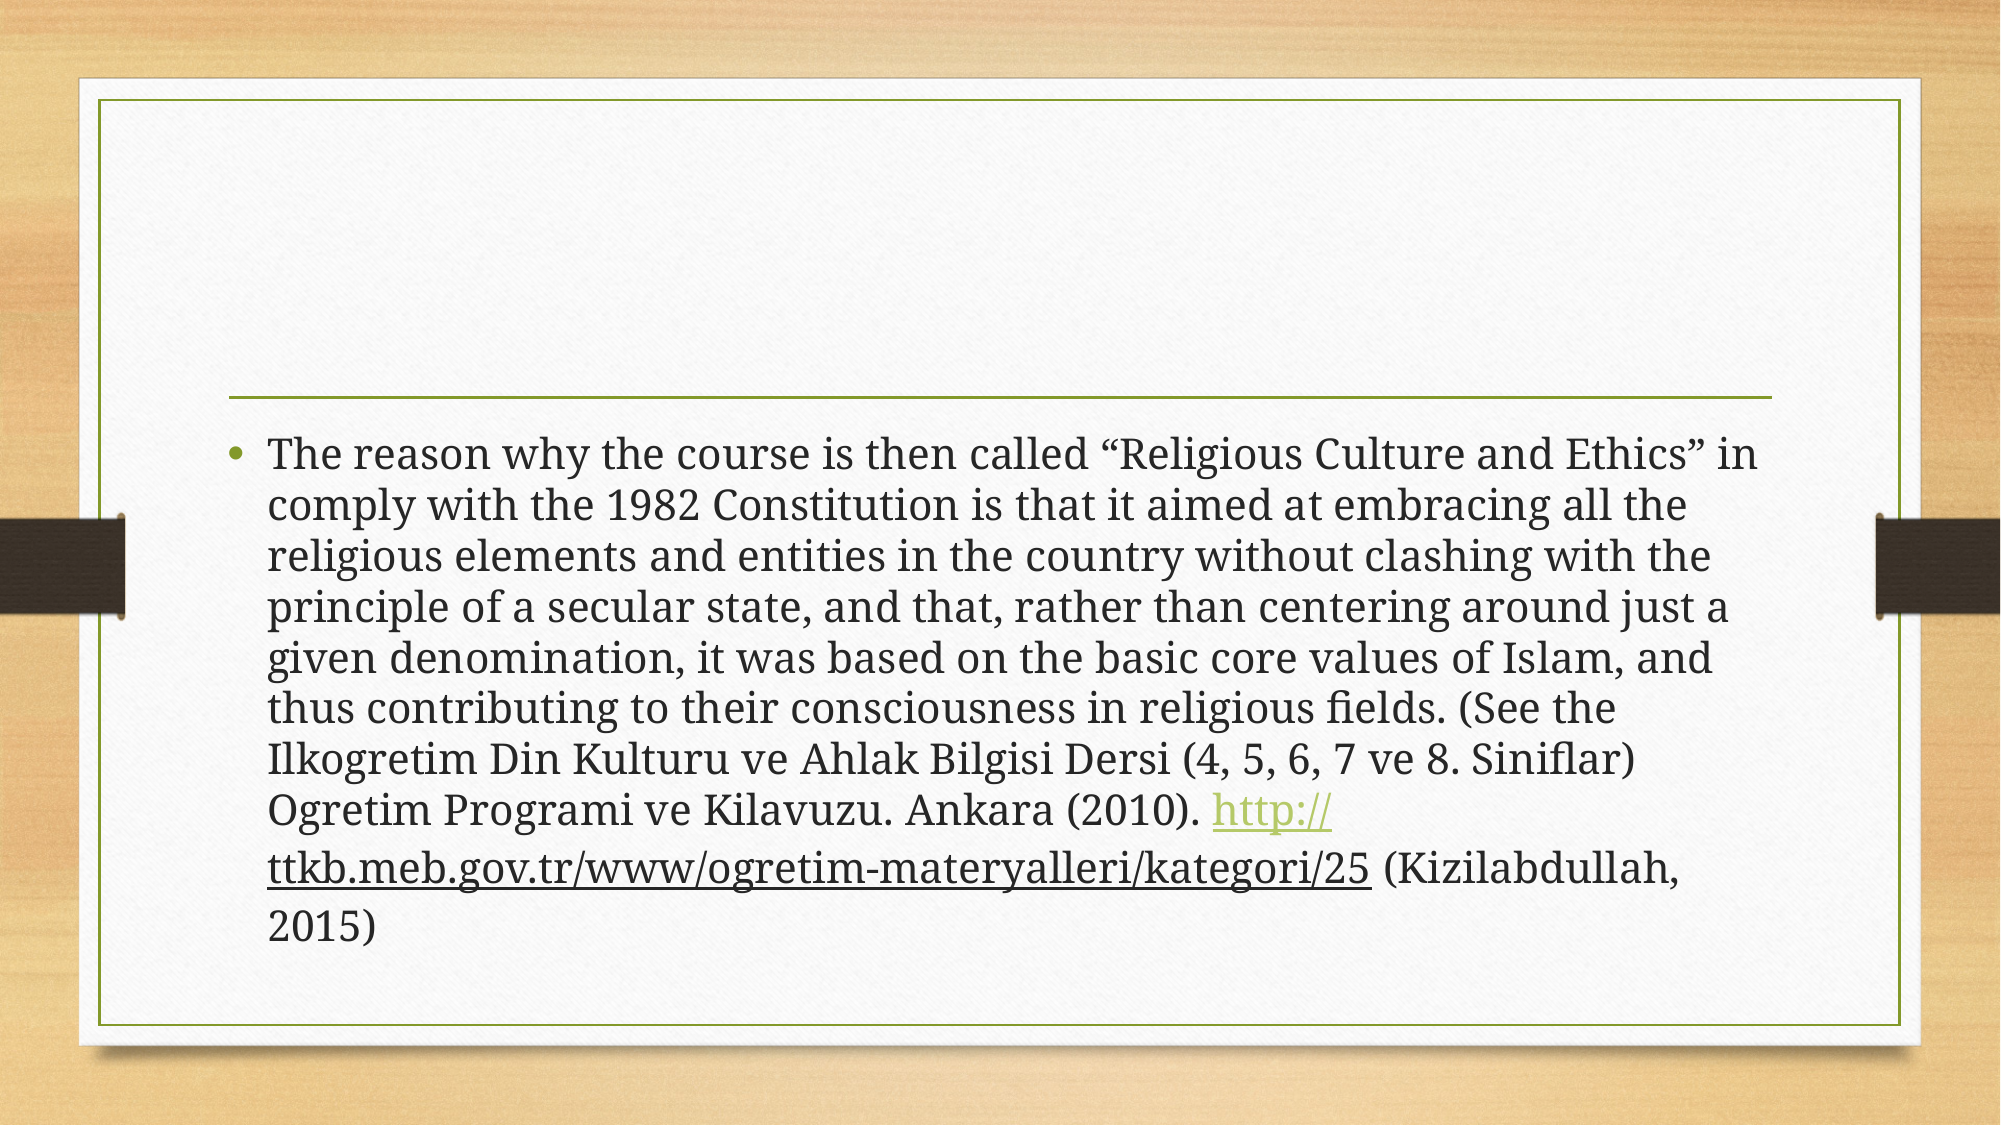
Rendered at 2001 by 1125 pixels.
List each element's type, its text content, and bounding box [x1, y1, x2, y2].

picture [0, 0, 2001, 1125]
list The reason why the course is then called “Religious Culture and Ethics” in comply with the 1982 Constitution is that it aimed at embracing all the religious elements and entities in the country without clashing with the principle of a secular state, and that, rather than centering around just a given denomination, it was based on the basic core values of Islam, and thus contributing to their consciousness in religious fields. (See the Ilkogretim Din Kulturu ve Ahlak Bilgisi Dersi (4, 5, 6, 7 ve 8. Siniflar) Ogretim Programi ve Kilavuzu. Ankara (2010). http://ttkb.meb.gov.tr/www/ogretim-materyalleri/kategori/25 (Kizilabdullah, 2015) [212, 419, 1788, 964]
